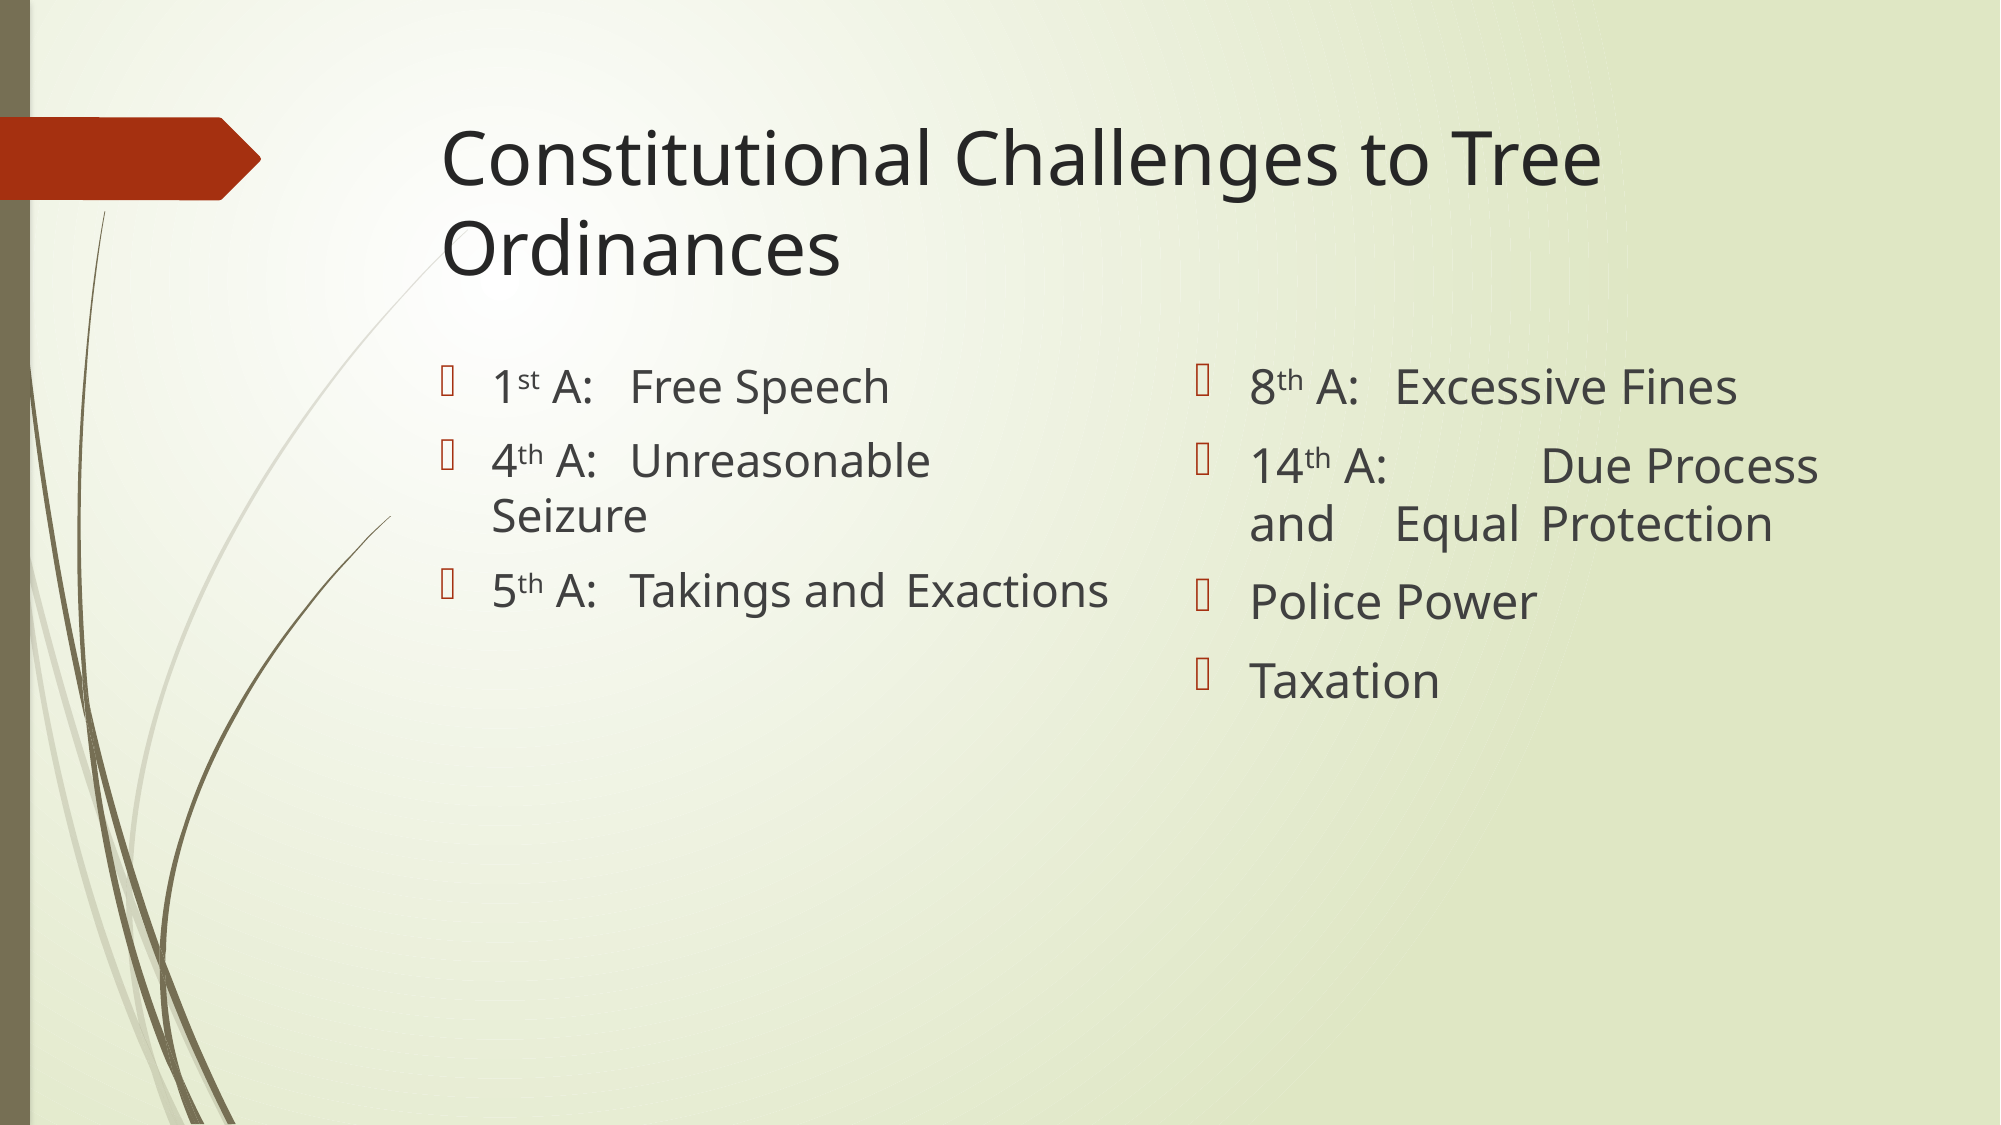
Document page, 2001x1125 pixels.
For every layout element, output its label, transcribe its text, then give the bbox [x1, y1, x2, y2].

list 8th A: Excessive Fines 14th A: Due Process and Equal Protection Police Power Taxation [1179, 348, 1888, 763]
list 1st A: Free Speech 4th A: Unreasonable Seizure 5th A: Takings and Exactions [424, 350, 1133, 764]
title Constitutional Challenges to Tree Ordinances [425, 102, 1888, 313]
